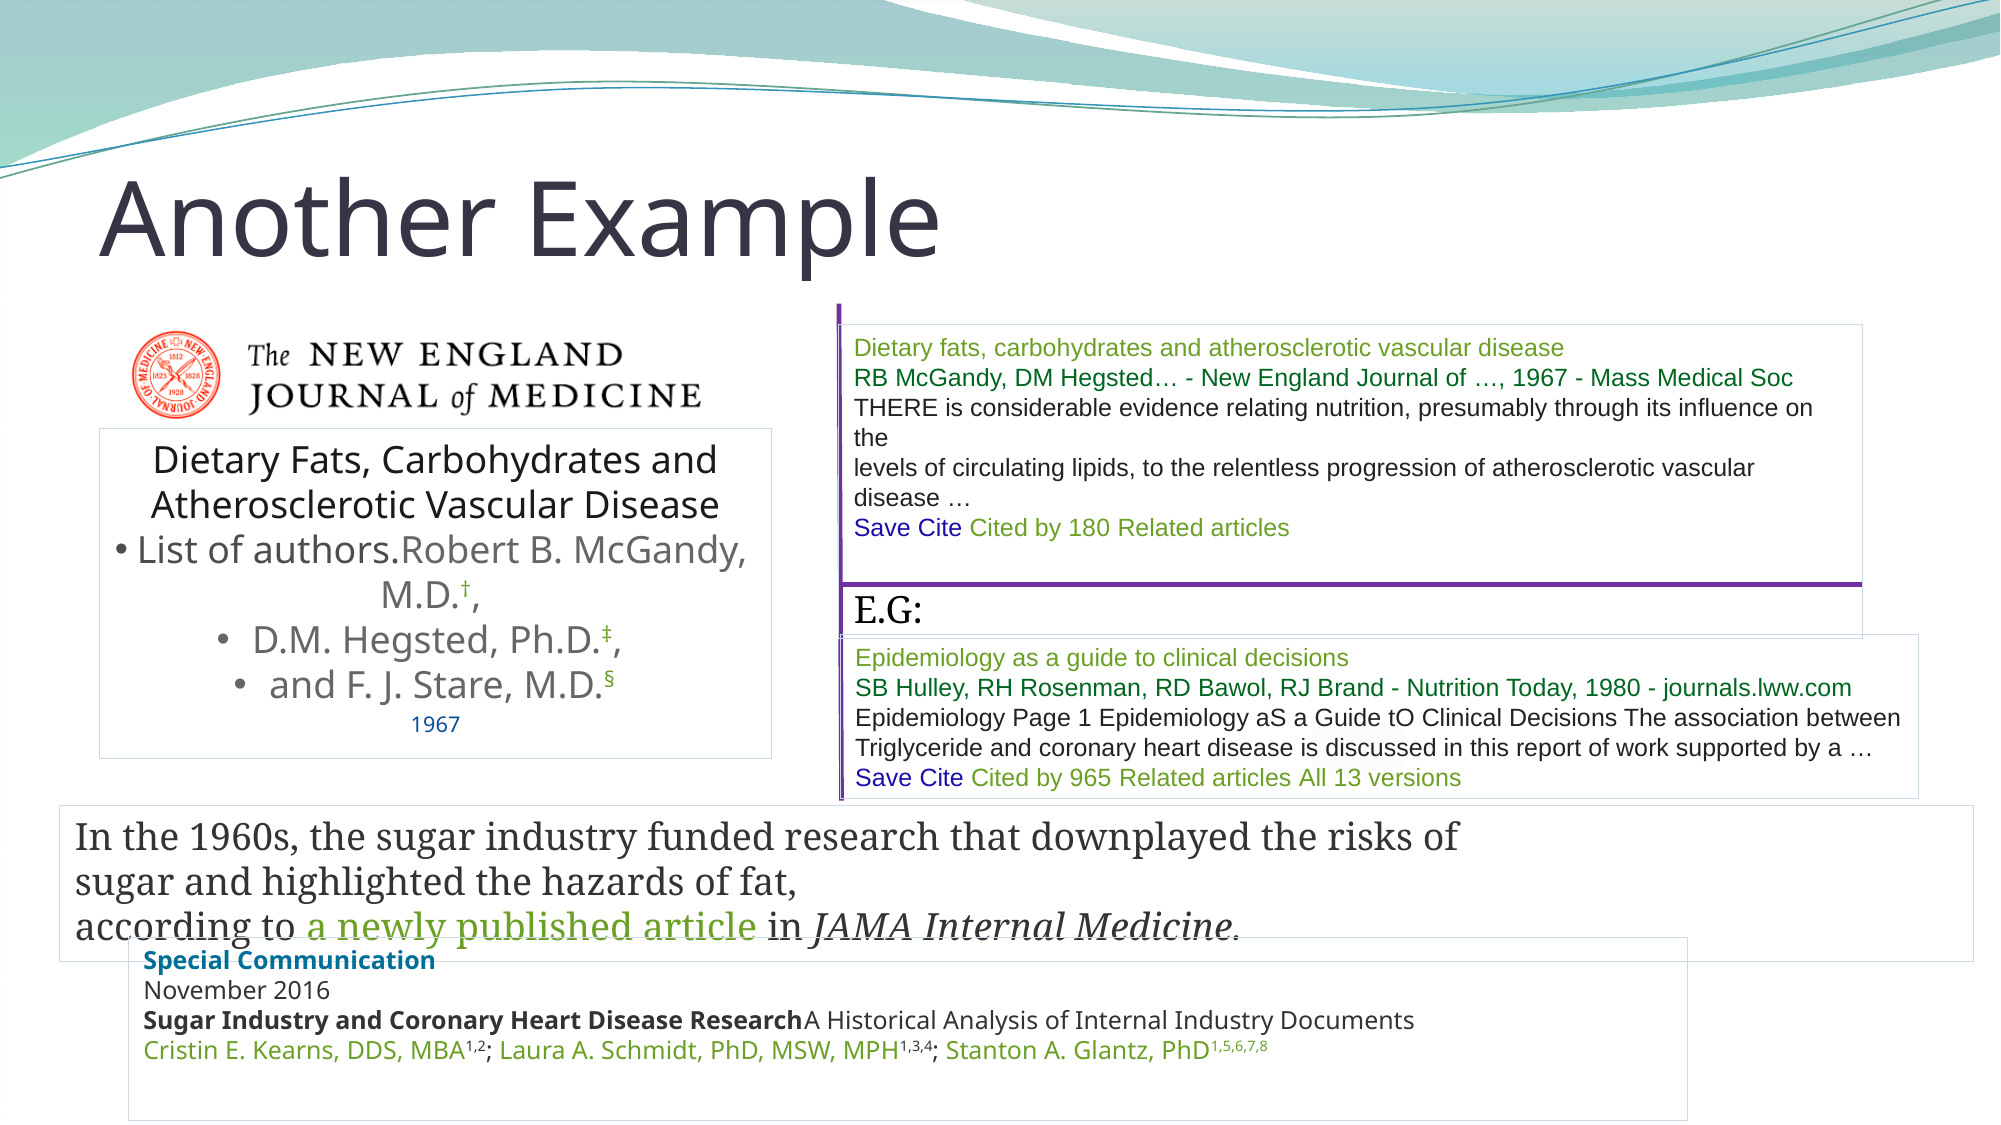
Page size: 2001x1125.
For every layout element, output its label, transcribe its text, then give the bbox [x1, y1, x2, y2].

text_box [838, 585, 842, 801]
text_box Epidemiology as a guide to clinical decisions SB Hulley, RH Rosenman, RD Bawol, RJ Brand - Nutrition Today, 1980 - journals.lww.com Epidemiology Page 1 Epidemiology aS a Guide tO Clinical Decisions The association between Triglyceride and coronary heart disease is discussed in this report of work supported by a … Save Cite Cited by 965 Related articles All 13 versions [842, 634, 1919, 799]
text_box Dietary fats, carbohydrates and atherosclerotic vascular disease RB McGandy, DM Hegsted… - New England Journal of …, 1967 - Mass Medical Soc THERE is considerable evidence relating nutrition, presumably through its influence on the levels of circulating lipids, to the relentless progression of atherosclerotic vascular disease … Save Cite Cited by 180 Related articles E.G: [842, 324, 1863, 584]
text_box In the 1960s, the sugar industry funded research that downplayed the risks of sugar and highlighted the hazards of fat, according to a newly published article in JAMA Internal Medicine. [59, 805, 1974, 962]
text_box Dietary fats, carbohydrates and atherosclerotic vascular disease RB McGandy, DM Hegsted… - New England Journal of …, 1967 - Mass Medical Soc THERE is considerable evidence relating nutrition, presumably through its influence on the levels of circulating lipids, to the relentless progression of atherosclerotic vascular disease … Save Cite Cited by 180 Related articles E.G: [842, 585, 1863, 634]
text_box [838, 303, 842, 584]
picture [128, 327, 704, 422]
picture [1312, 722, 1404, 775]
text_box Dietary Fats, Carbohydrates and Atherosclerotic Vascular Disease List of authors.Robert B. McGandy, M.D.†, D.M. Hegsted, Ph.D.‡, and F. J. Stare, M.D.§ 1967 [99, 428, 772, 759]
text_box Special Communication November 2016 Sugar Industry and Coronary Heart Disease ResearchA Historical Analysis of Internal Industry Documents Cristin E. Kearns, DDS, MBA1,2; Laura A. Schmidt, PhD, MSW, MPH1,3,4; Stanton A. Glantz, PhD1,5,6,7,8 [128, 937, 1688, 1121]
title Another Example [99, 89, 1900, 278]
